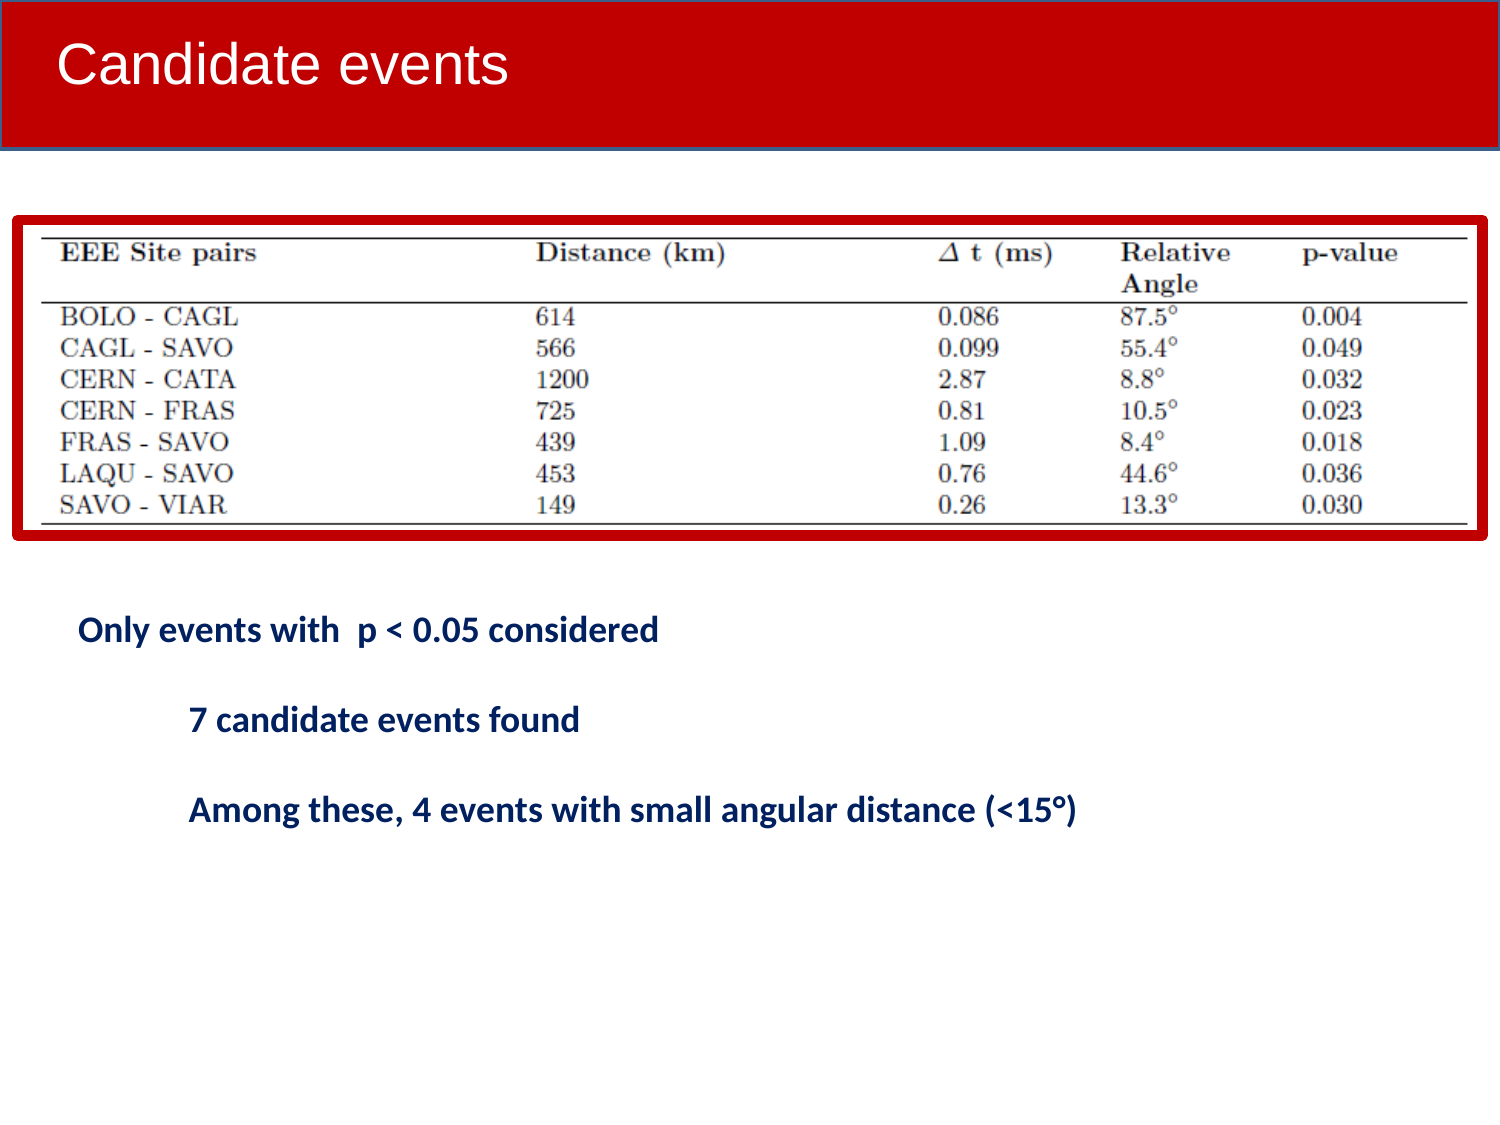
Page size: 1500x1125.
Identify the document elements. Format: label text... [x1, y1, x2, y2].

text_box Candidate events [41, 19, 845, 104]
text_box Only events with p < 0.05 considered 7 candidate events found Among these, 4 events with small angular distance (<15°) [63, 597, 1140, 1018]
text_box [0, 0, 1500, 151]
picture [0, 219, 1500, 536]
